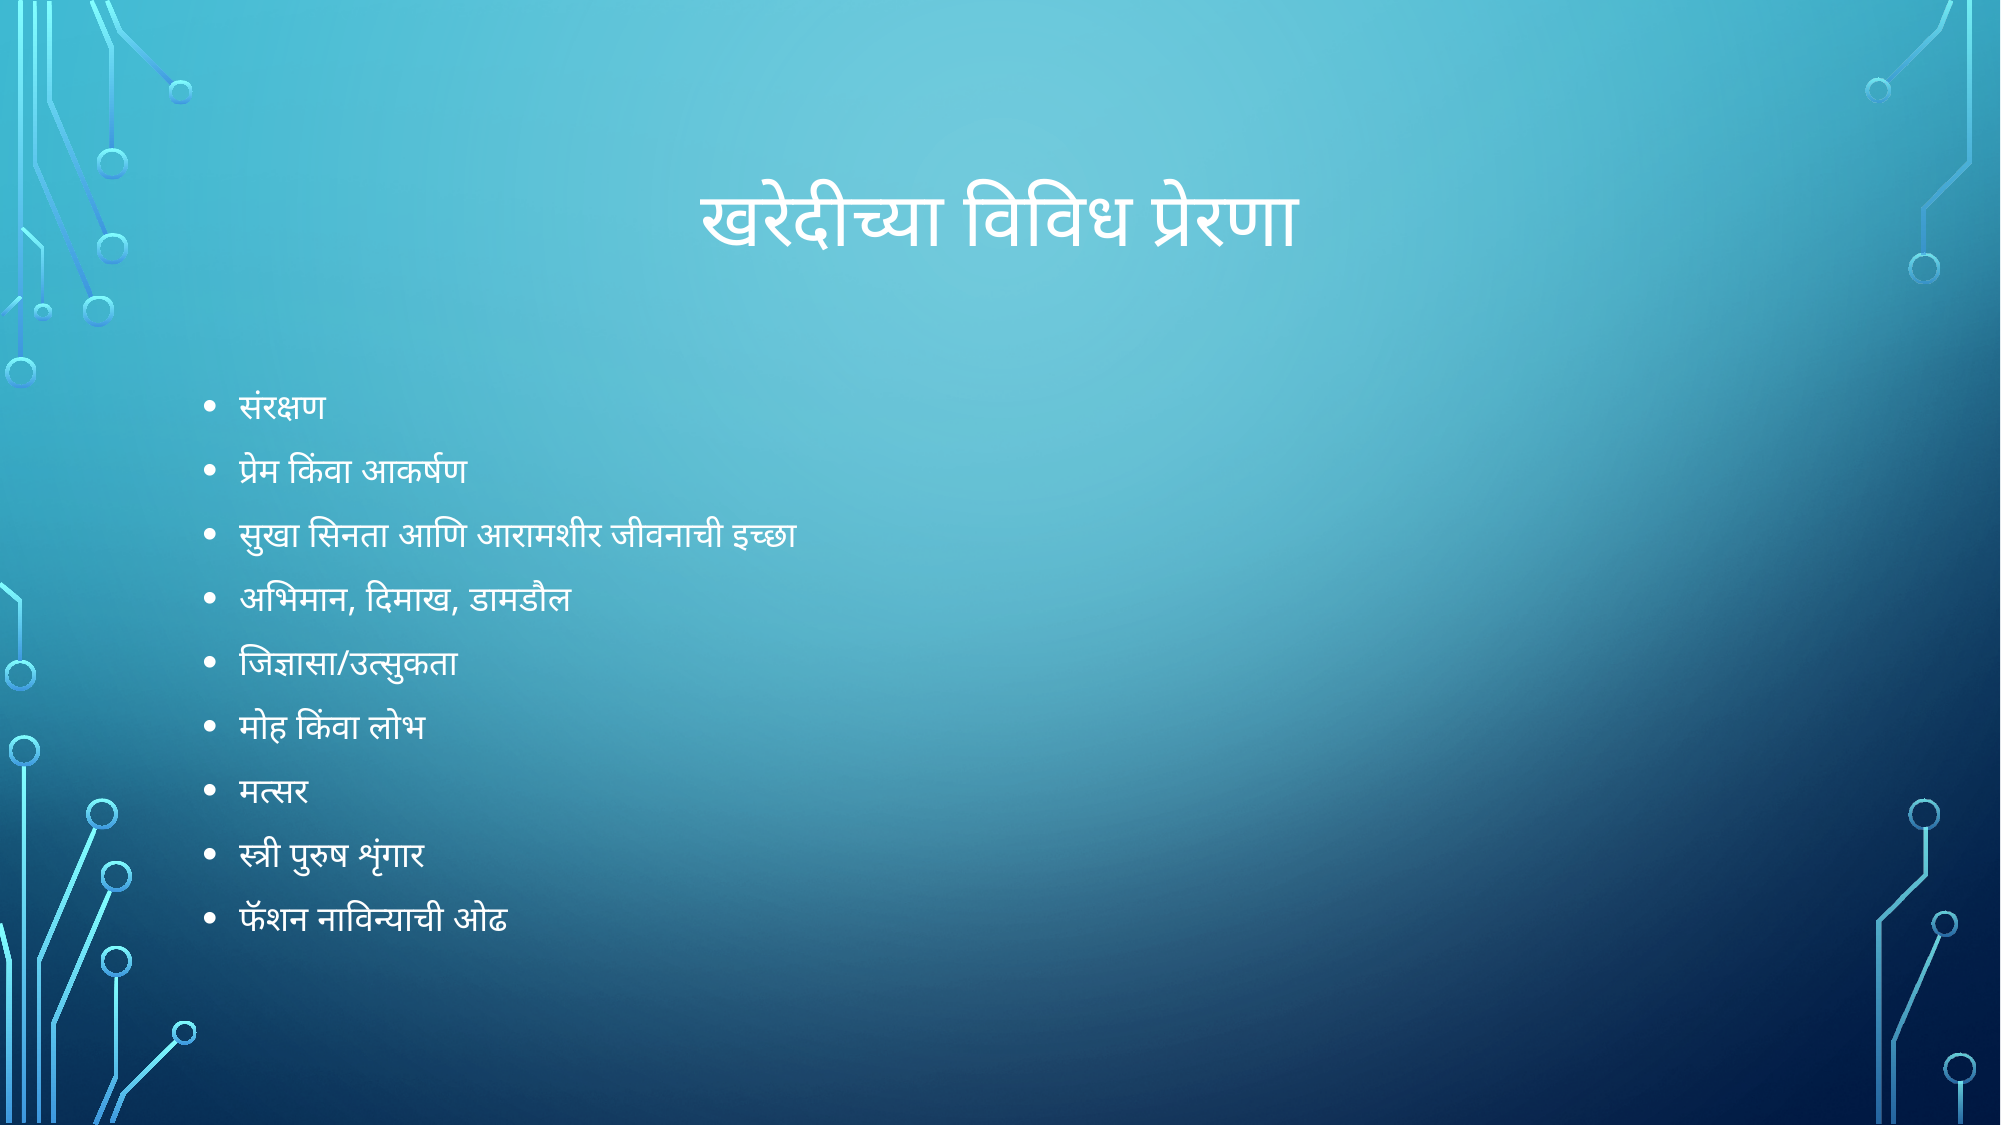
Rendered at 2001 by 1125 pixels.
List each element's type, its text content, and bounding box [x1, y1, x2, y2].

title खरेदीच्या विविध प्रेरणा [187, 101, 1813, 344]
list संरक्षण प्रेम किंवा आकर्षण सुखा सिनता आणि आरामशीर जीवनाची इच्छा अभिमान, दिमाख, डामडौल जिज्ञासा/उत्सुकता मोह किंवा लोभ मत्सर स्त्री पुरुष शृंगार फॅशन नाविन्याची ओढ [187, 369, 1813, 950]
